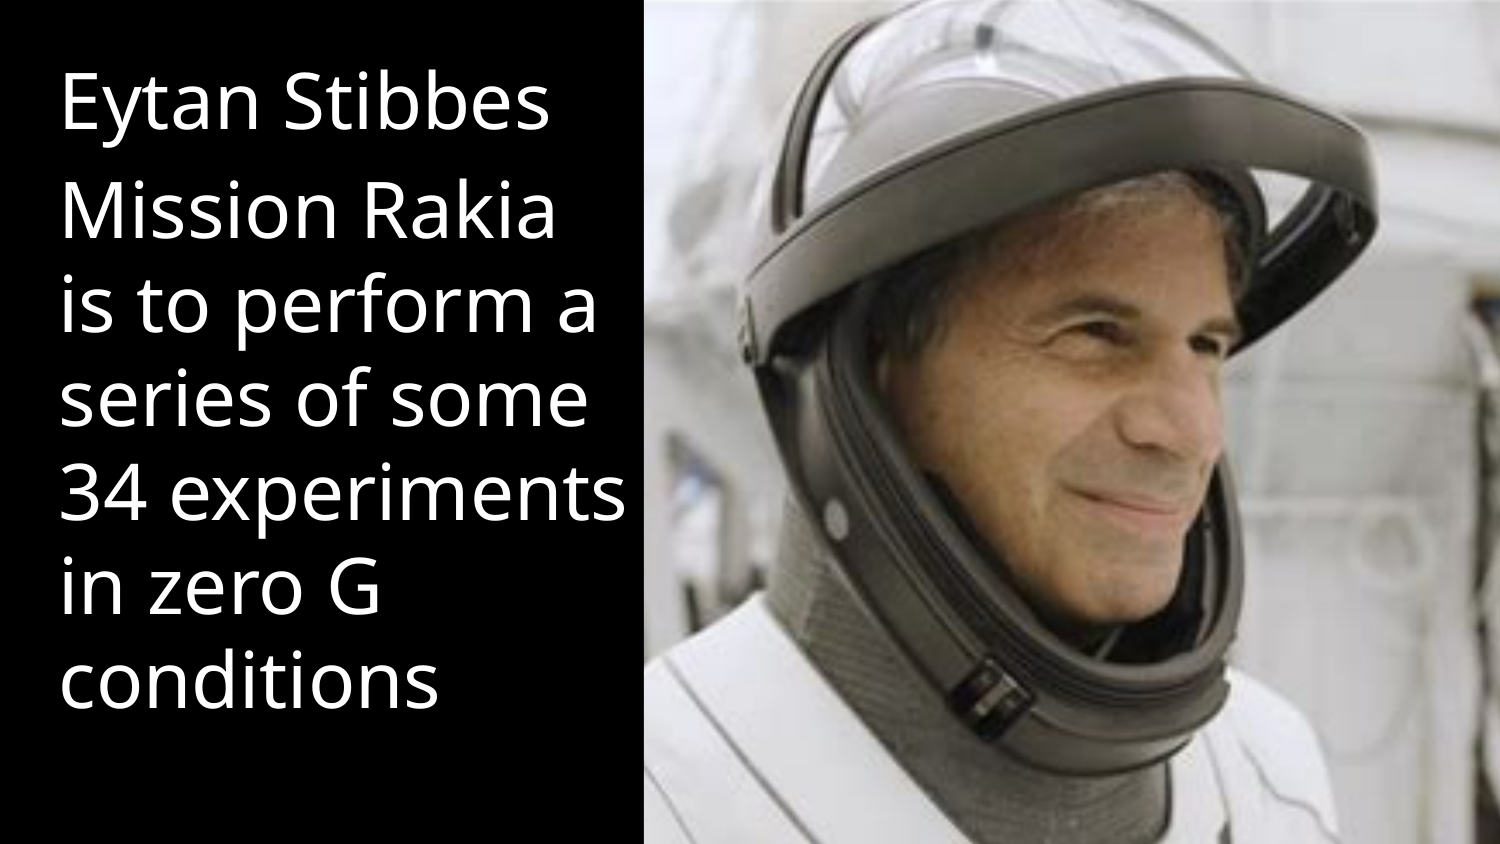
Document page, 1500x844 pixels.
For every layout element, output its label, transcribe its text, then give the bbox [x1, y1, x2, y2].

list Eytan Stibbes Mission Rakia is to perform a series of some 34 experiments in zero G conditions [50, 46, 638, 810]
picture [643, 0, 1500, 844]
